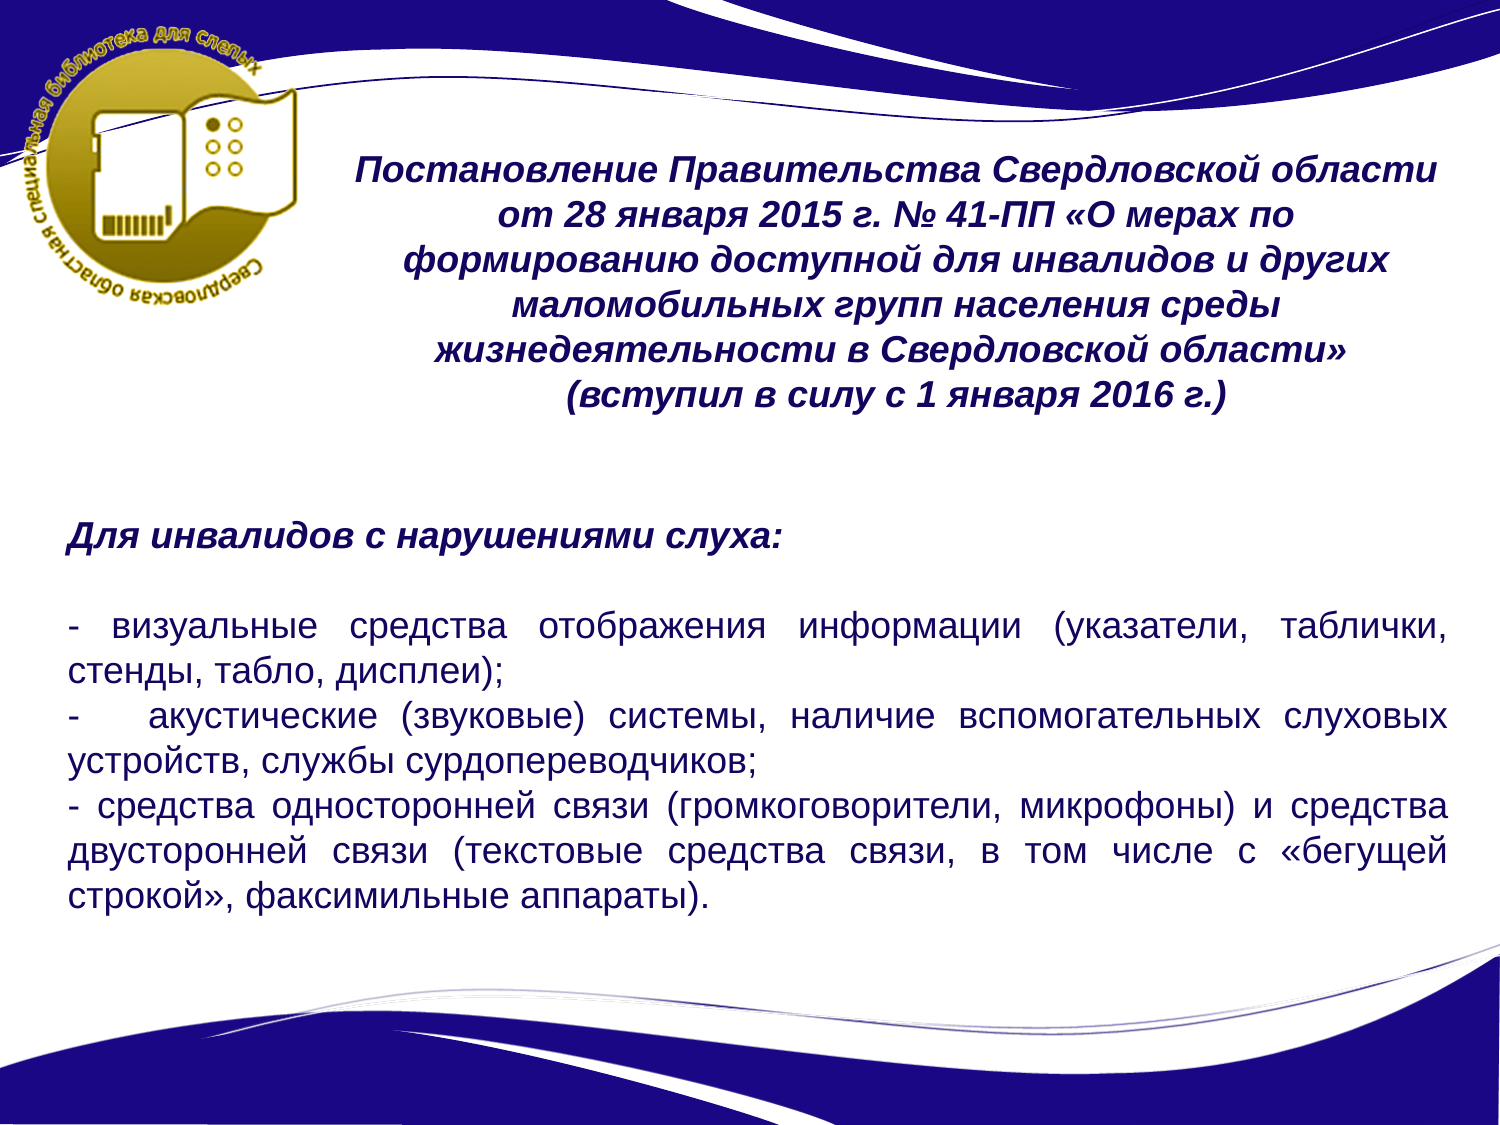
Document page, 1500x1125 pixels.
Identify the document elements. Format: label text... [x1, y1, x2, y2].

picture [0, 943, 1500, 1125]
picture [16, 9, 302, 323]
text_box Постановление Правительства Свердловской области от 28 января 2015 г. № 41-ПП «О мерах по формированию доступной для инвалидов и других маломобильных групп населения среды жизнедеятельности в Свердловской области» (вступил в силу с 1 января 2016 г.) [329, 137, 1464, 422]
text_box Для инвалидов с нарушениями слуха: - визуальные средства отображения информации (указатели, таблички, стенды, табло, дисплеи); - акустические (звуковые) системы, наличие вспомогательных слуховых устройств, службы сурдопереводчиков; - средства односторонней связи (громкоговорители, микрофоны) и средства двусторонней связи (текстовые средства связи, в том числе с «бегущей строкой», факсимильные аппараты). [53, 503, 1464, 924]
